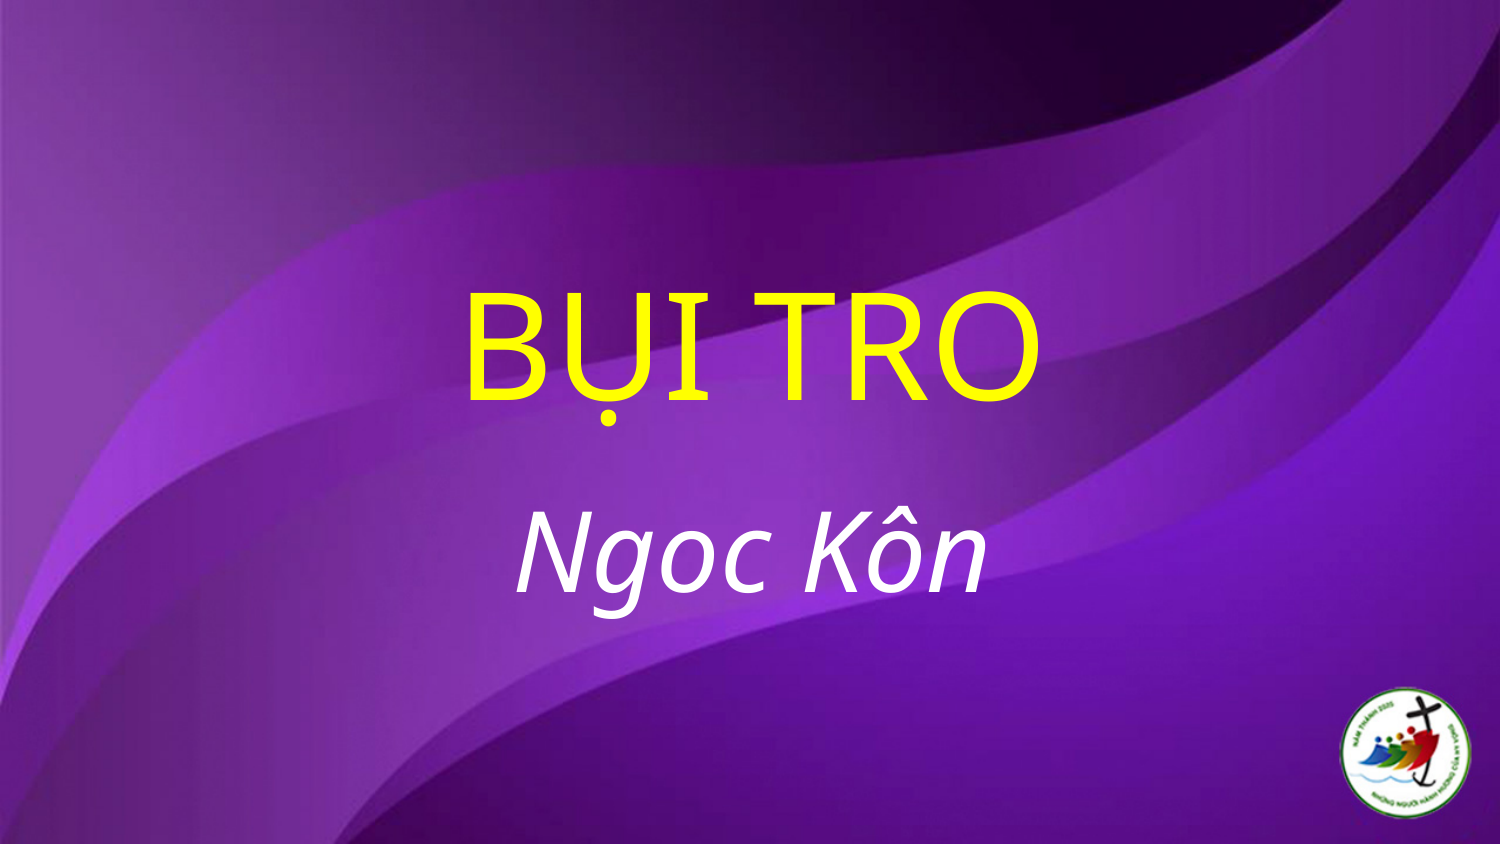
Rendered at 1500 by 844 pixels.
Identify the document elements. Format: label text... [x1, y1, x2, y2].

list BỤI TRO Ngoc Kôn [0, 0, 1500, 844]
